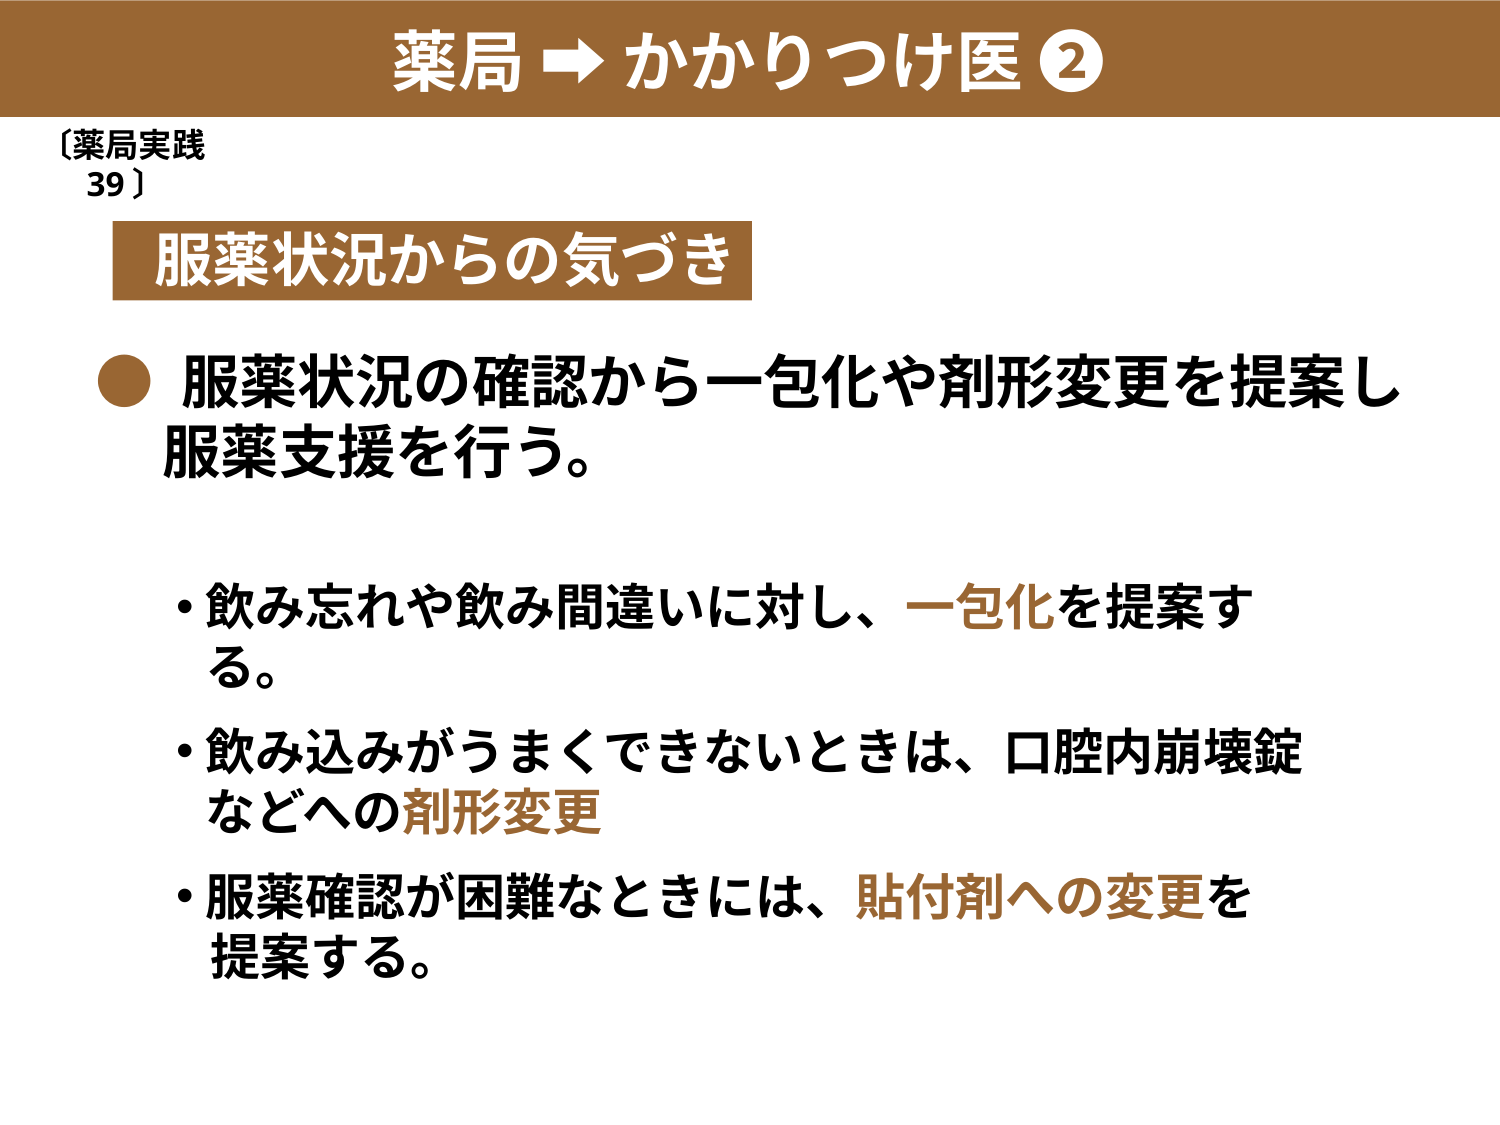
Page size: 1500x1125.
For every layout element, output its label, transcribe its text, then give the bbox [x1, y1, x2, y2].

text_box ● 服薬状況の確認から一包化や剤形変更を提案し 服薬支援を行う。 [80, 338, 1449, 493]
text_box 〔薬局実践39〕 [0, 116, 253, 211]
text_box [0, 0, 1500, 119]
text_box 服薬状況からの気づき [112, 221, 752, 301]
text_box 薬局 ➡ かかりつけ医 ❷ [106, 12, 1391, 107]
text_box 飲み忘れや飲み間違いに対し、一包化を提案する。 飲み込みがうまくできないときは、口腔内崩壊錠などへの剤形変更 服薬確認が困難なときには、貼付剤への変更を 提案する。 [161, 568, 1369, 994]
